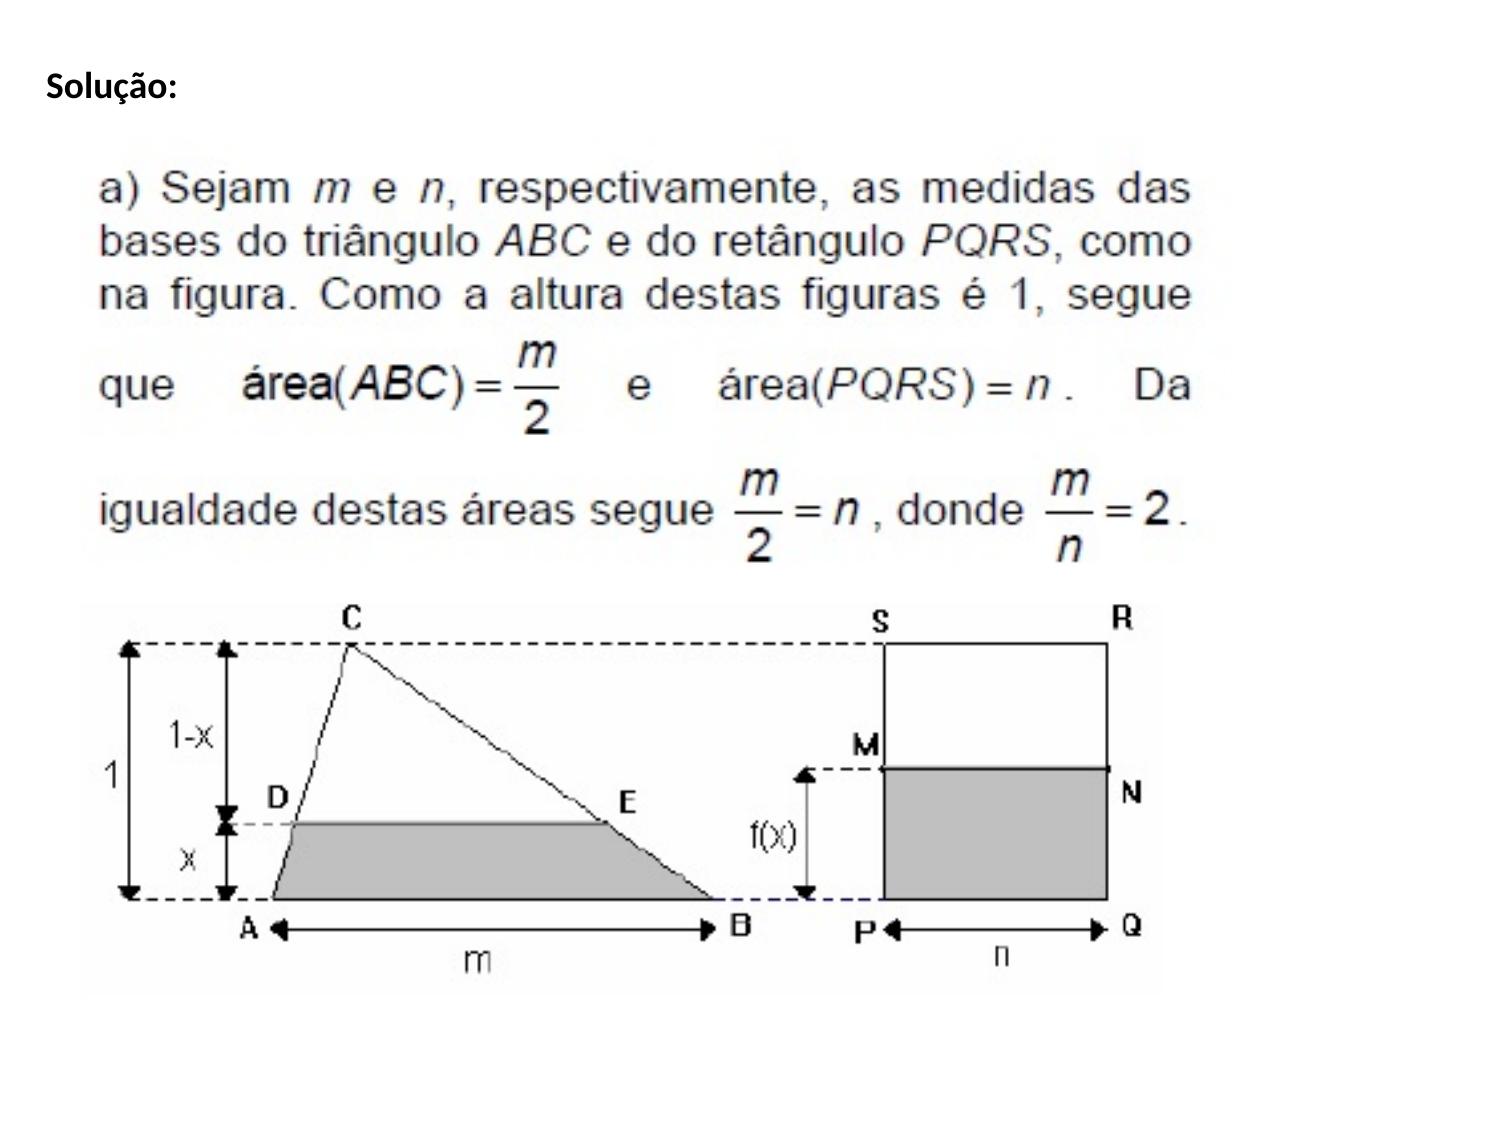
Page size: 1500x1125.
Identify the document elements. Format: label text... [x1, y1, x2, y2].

picture [79, 137, 1233, 576]
picture [79, 603, 1164, 1017]
text_box Solução: [31, 53, 202, 114]
